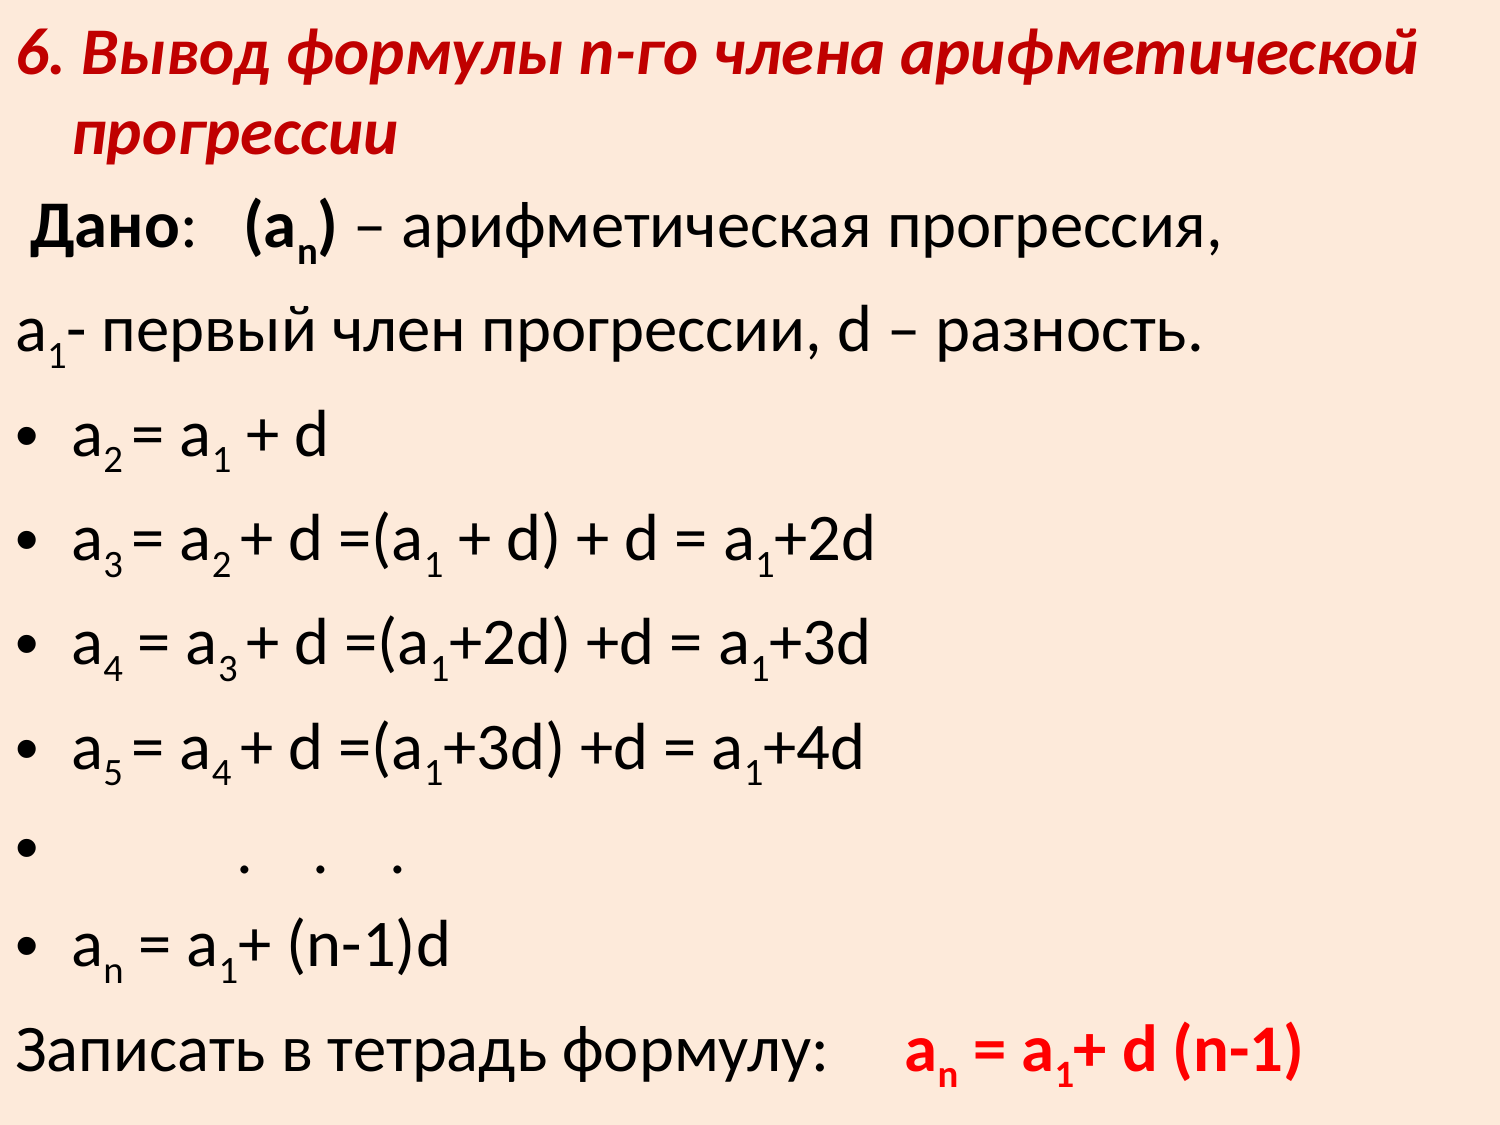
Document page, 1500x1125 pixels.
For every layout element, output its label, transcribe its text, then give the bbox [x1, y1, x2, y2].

list 6. Вывод формулы n-го члена арифметической прогрессии Дано: (аn) – арифметическая прогрессия, a1- первый член прогрессии, d – разность. a2 = a1 + d a3 = a2 + d =(a1 + d) + d = a1+2d a4 = a3 + d =(a1+2d) +d = a1+3d a5 = a4 + d =(a1+3d) +d = a1+4d . . . an = a1+ (n-1)d Записать в тетрадь формулу: an = a1+ d (n-1) [0, 0, 1500, 1125]
